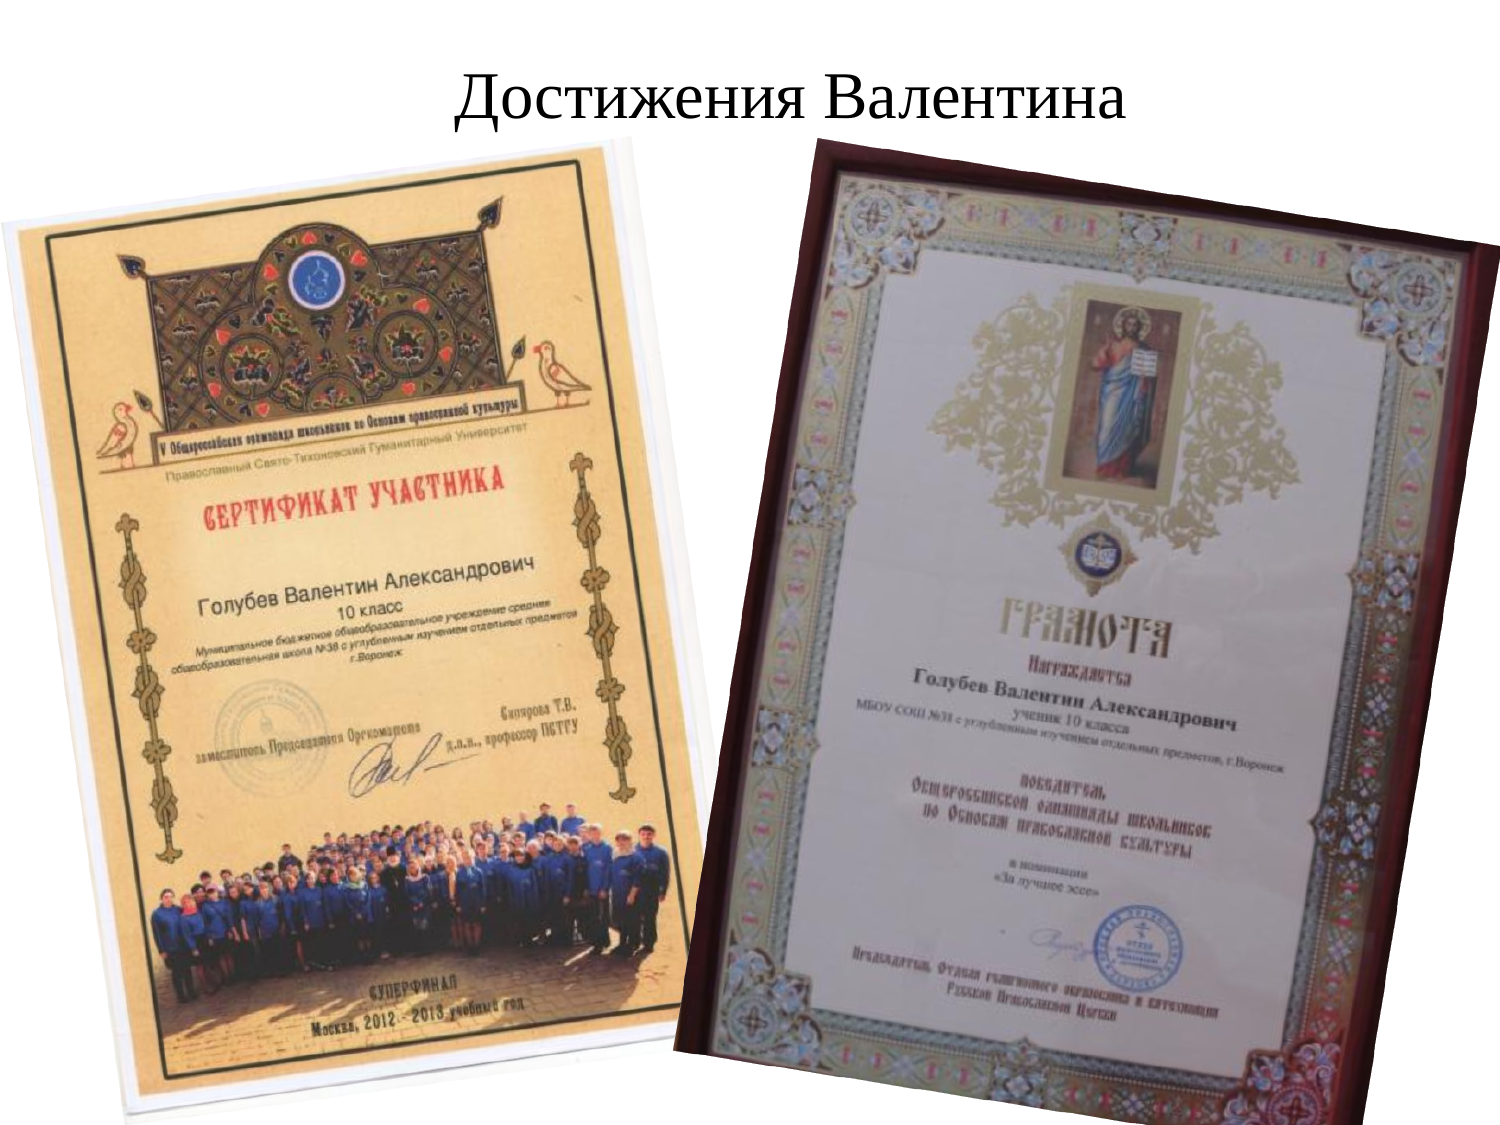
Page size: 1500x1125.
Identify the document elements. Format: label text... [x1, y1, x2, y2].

picture [1, 174, 1500, 1125]
text_box Достижения Валентина [171, 0, 1412, 220]
